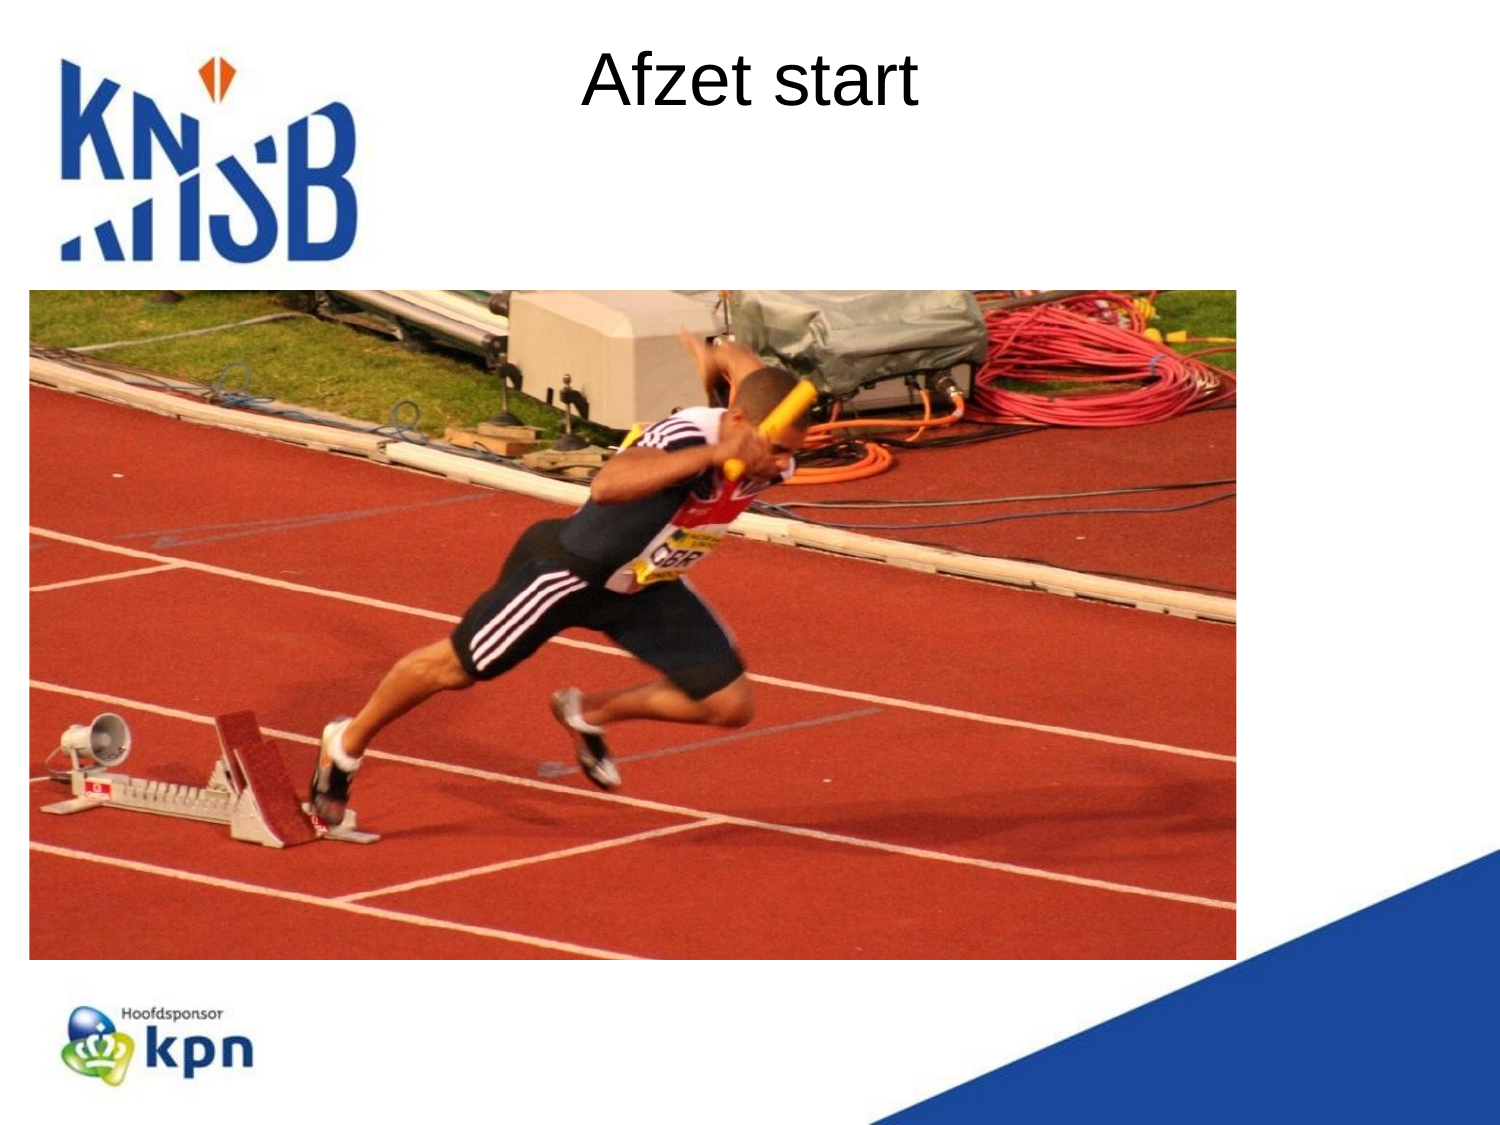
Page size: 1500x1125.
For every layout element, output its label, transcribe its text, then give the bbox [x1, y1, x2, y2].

title Afzet start [579, 28, 921, 219]
text_box [29, 290, 1237, 960]
picture [46, 45, 1500, 1125]
